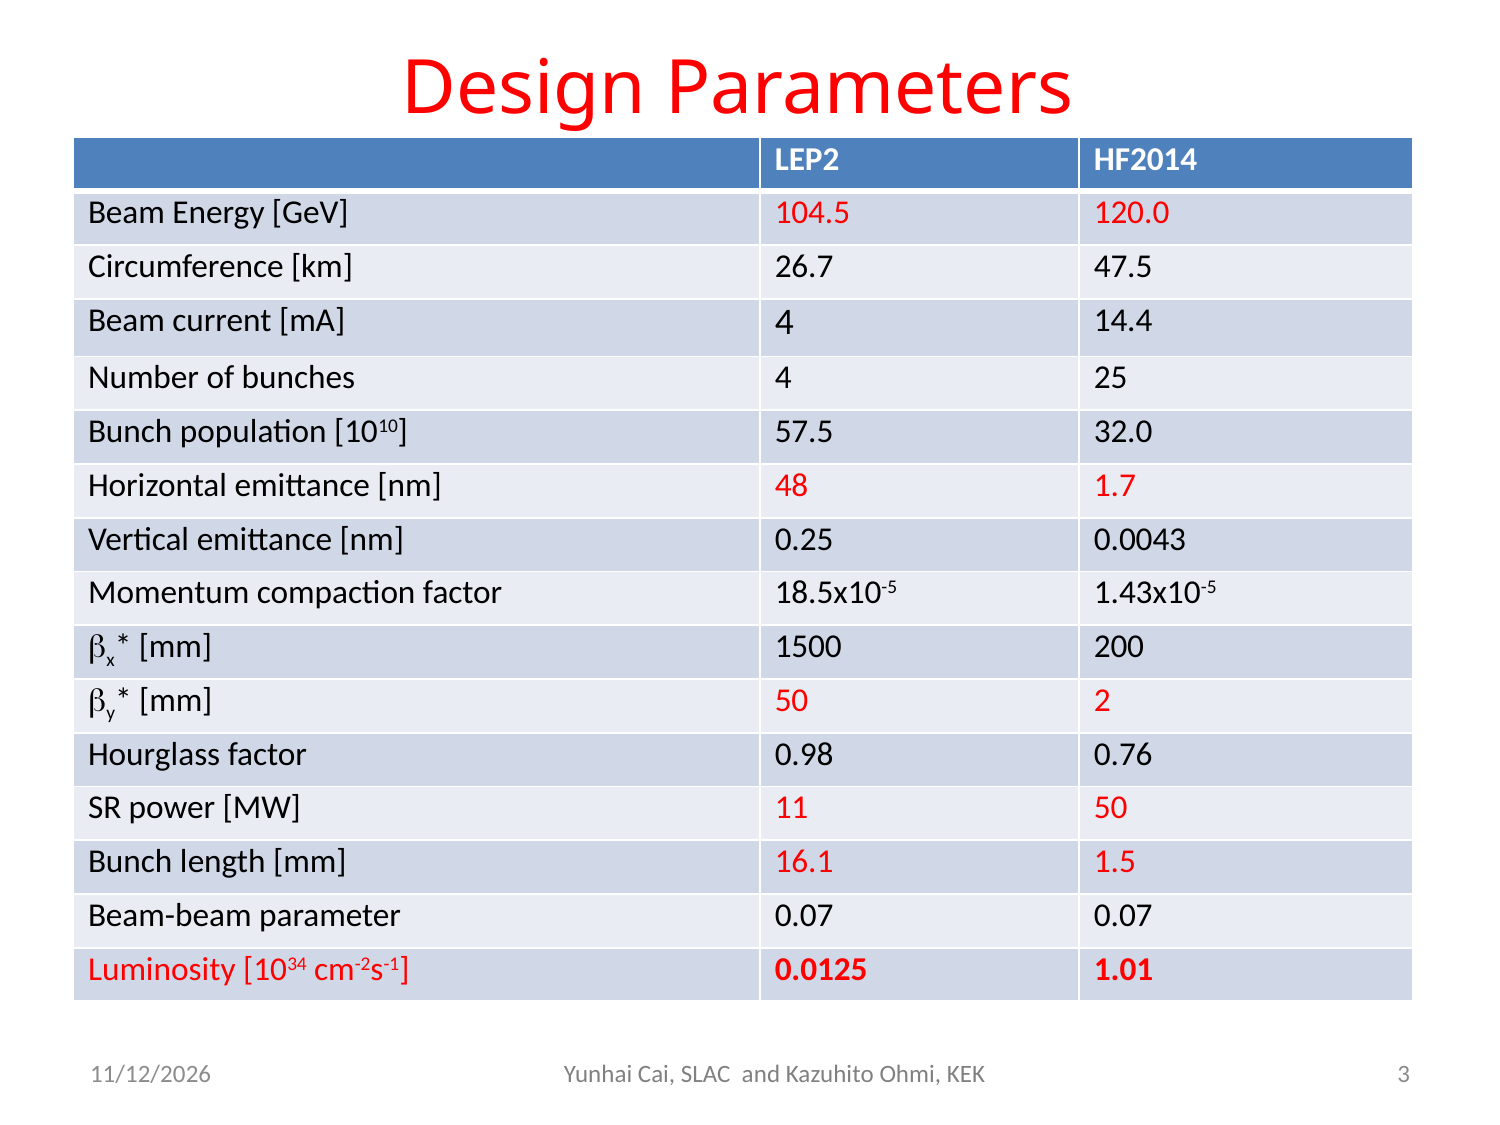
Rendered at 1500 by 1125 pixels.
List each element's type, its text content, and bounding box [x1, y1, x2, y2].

table_cell Bunch length [mm] [74, 841, 759, 893]
slide_number 3 [1074, 1042, 1425, 1103]
table_cell 104.5 [761, 194, 1078, 244]
table_cell 0.07 [761, 895, 1078, 947]
table_cell 0.25 [761, 519, 1078, 571]
table_cell 26.7 [761, 246, 1078, 298]
table_cell 1.7 [1080, 465, 1412, 517]
table_cell Luminosity [1034 cm-2s-1] [74, 949, 759, 1000]
table_cell 25 [1080, 357, 1412, 409]
table_cell 0.07 [1080, 895, 1412, 947]
table_cell 0.98 [761, 734, 1078, 786]
table_cell 1.5 [1080, 841, 1412, 893]
footer Yunhai Cai, SLAC and Kazuhito Ohmi, KEK [512, 1042, 1038, 1103]
table_header [74, 138, 759, 188]
table_cell Number of bunches [74, 357, 759, 409]
table_cell 2 [1080, 680, 1412, 732]
table_cell 32.0 [1080, 411, 1412, 463]
table_cell Bunch population [1010] [74, 411, 759, 463]
table_cell Horizontal emittance [nm] [74, 465, 759, 517]
table_cell Beam-beam parameter [74, 895, 759, 947]
table_cell 4 [761, 357, 1078, 409]
table_cell 4 [761, 300, 1078, 356]
table_cell Hourglass factor [74, 734, 759, 786]
table_header HF2014 [1080, 138, 1412, 188]
table_cell Circumference [km] [74, 246, 759, 298]
table_cell 47.5 [1080, 246, 1412, 298]
table_cell bx* [mm] [74, 626, 759, 678]
table_cell 16.1 [761, 841, 1078, 893]
table_cell 0.76 [1080, 734, 1412, 786]
table_cell 18.5x10-5 [761, 572, 1078, 624]
table_cell Beam current [mA] [74, 300, 759, 356]
table_cell 1500 [761, 626, 1078, 678]
table_cell 1.01 [1080, 949, 1412, 1000]
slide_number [75, 1042, 425, 1103]
table_cell Beam Energy [GeV] [74, 194, 759, 244]
table_cell 48 [761, 465, 1078, 517]
table_cell Vertical emittance [nm] [74, 519, 759, 571]
table_cell 0.0125 [761, 949, 1078, 1000]
table_cell 0.0043 [1080, 519, 1412, 571]
table_cell 14.4 [1080, 300, 1412, 356]
table_cell 200 [1080, 626, 1412, 678]
table_cell 50 [1080, 787, 1412, 839]
table_cell 50 [761, 680, 1078, 732]
table_header LEP2 [761, 138, 1078, 188]
table_cell SR power [MW] [74, 787, 759, 839]
table_cell by* [mm] [74, 680, 759, 732]
table_cell 57.5 [761, 411, 1078, 463]
table_cell Momentum compaction factor [74, 572, 759, 624]
table_cell 11 [761, 787, 1078, 839]
table_cell 120.0 [1080, 194, 1412, 244]
table_cell 1.43x10-5 [1080, 572, 1412, 624]
title Design Parameters [62, 24, 1413, 143]
